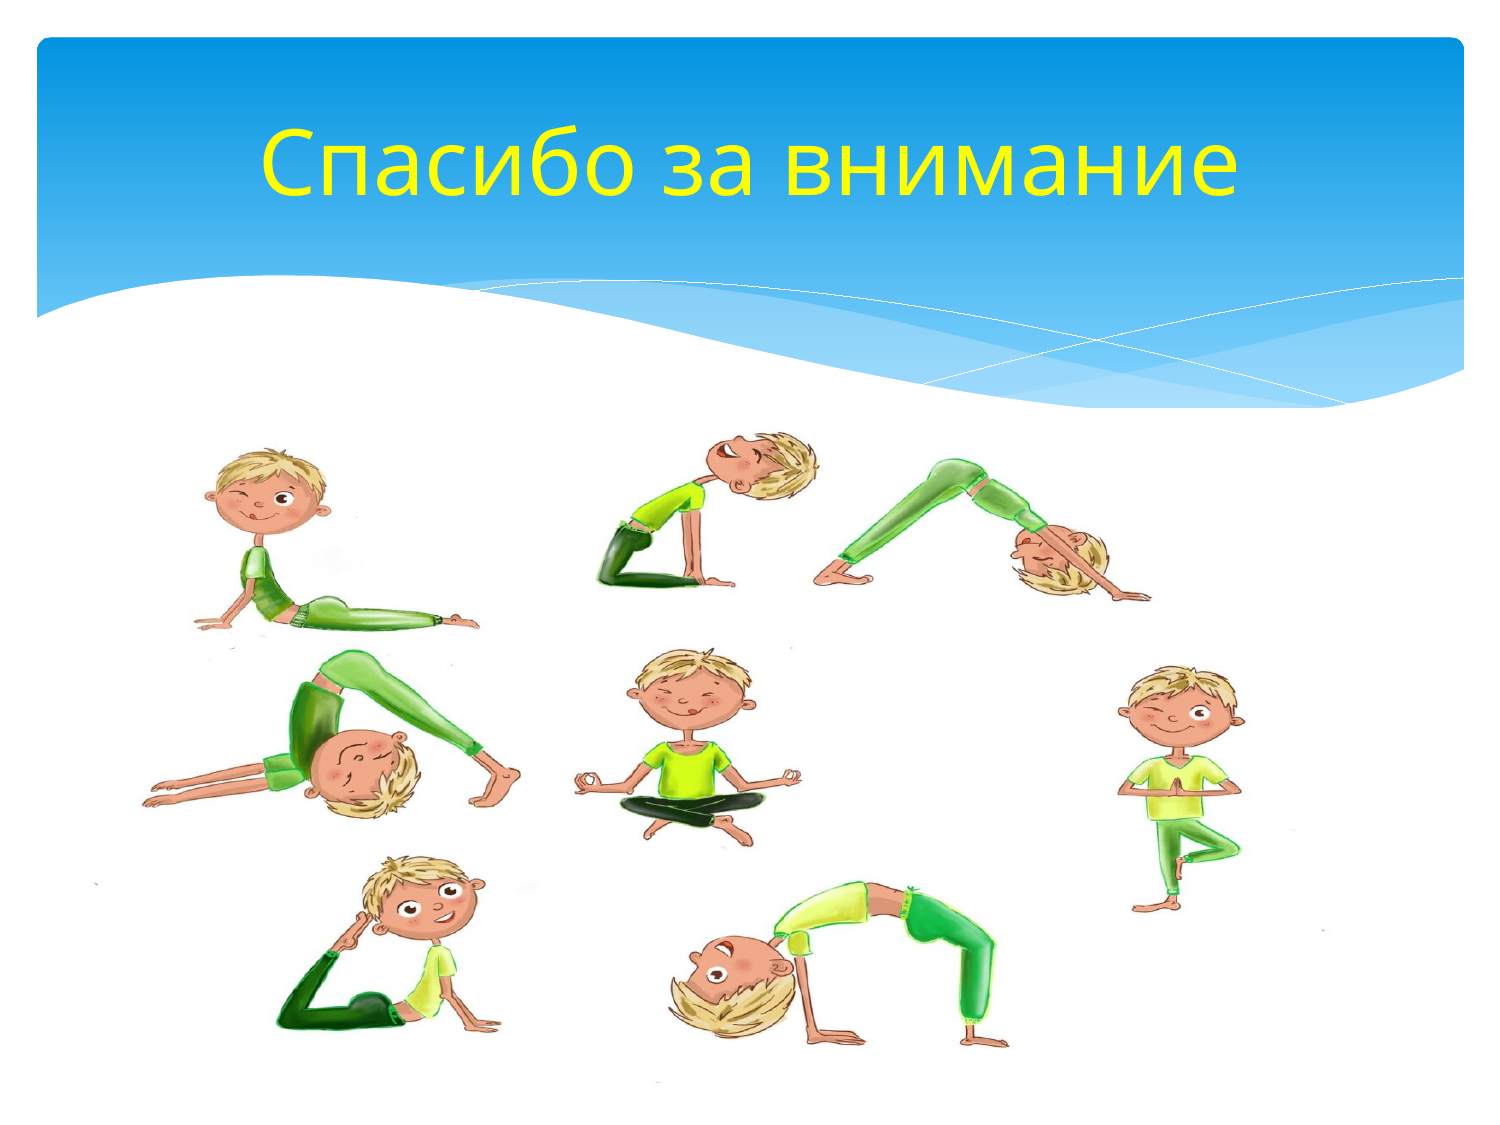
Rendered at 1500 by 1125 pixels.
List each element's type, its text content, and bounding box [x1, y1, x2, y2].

title Спасибо за внимание [75, 55, 1425, 261]
picture [64, 408, 1377, 1083]
